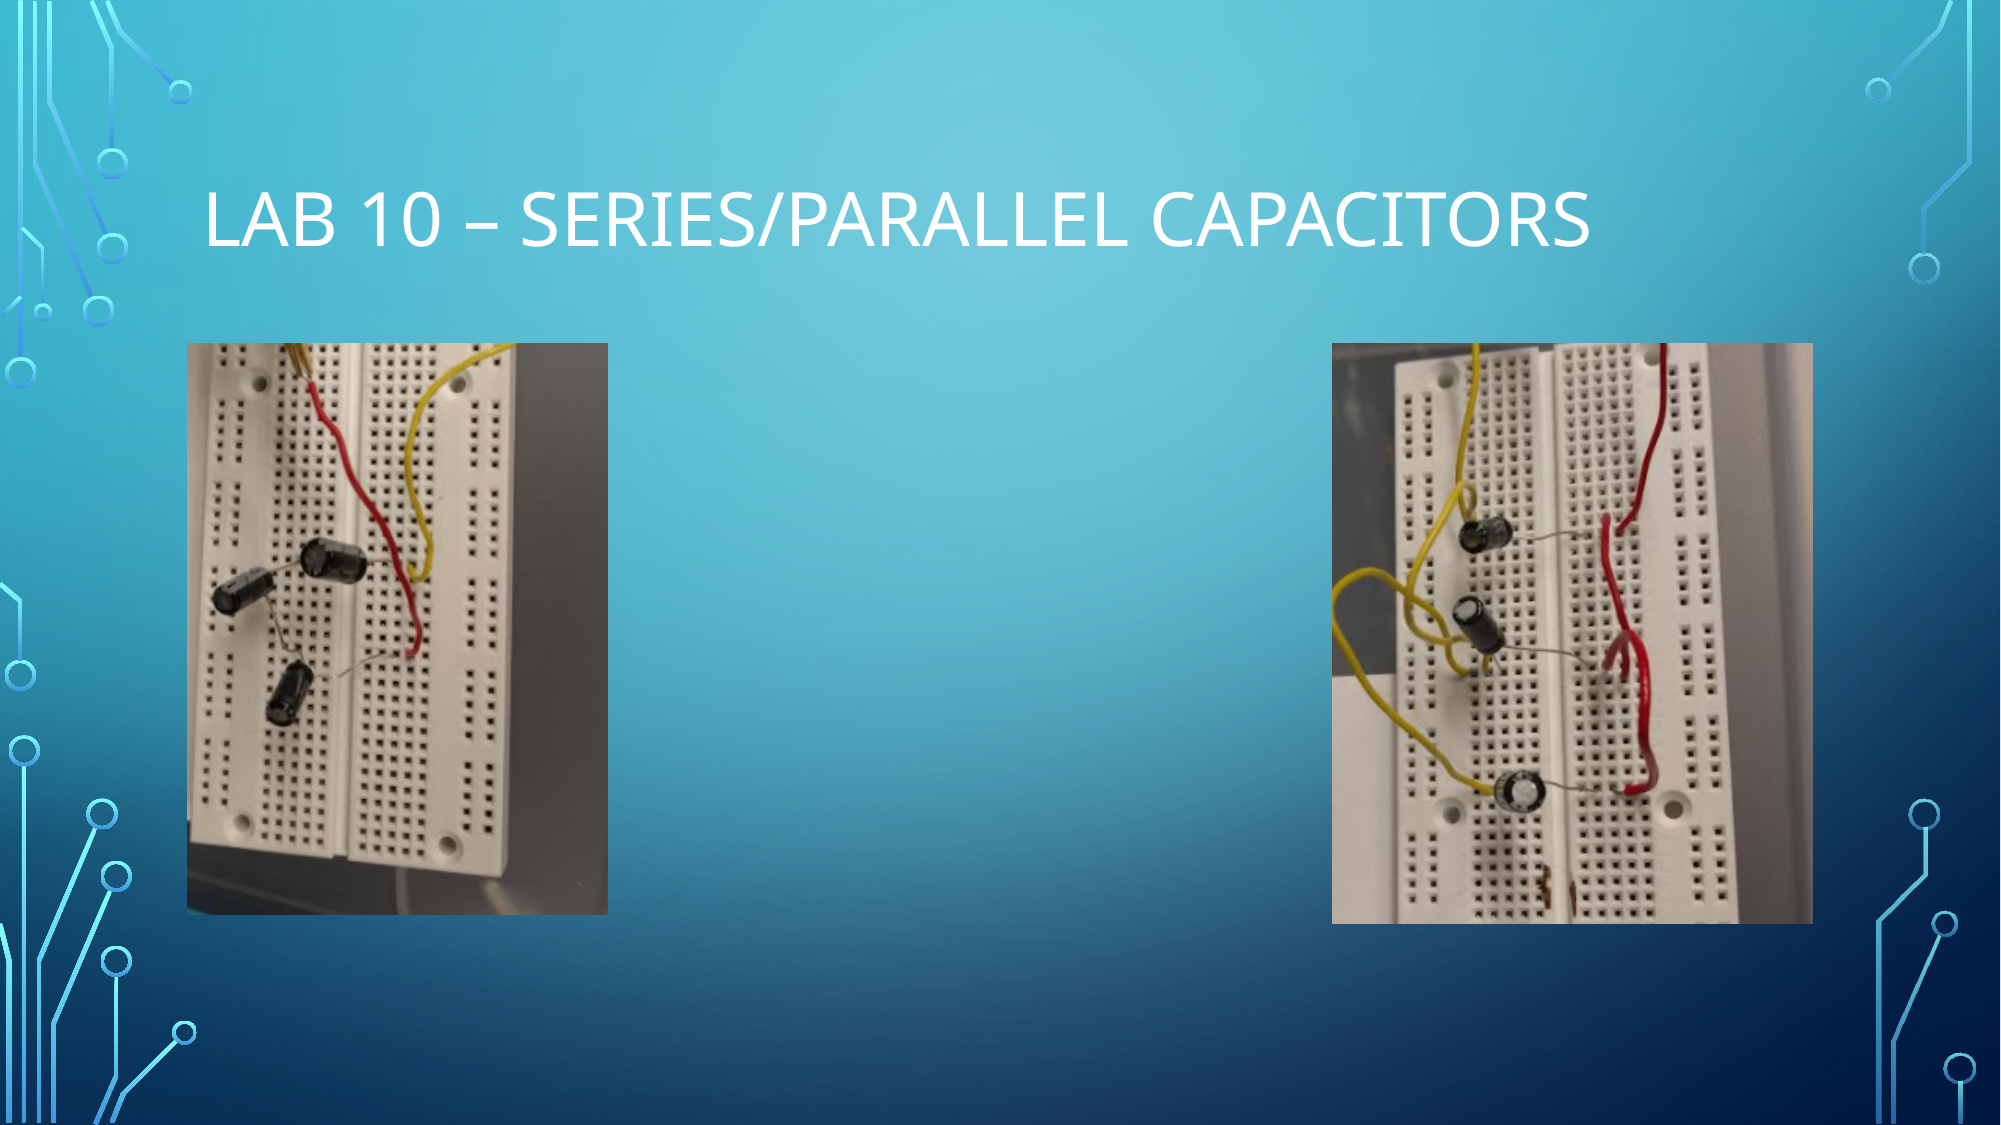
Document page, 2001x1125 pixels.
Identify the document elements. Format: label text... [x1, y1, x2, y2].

title Lab 10 – series/parallel capacitors [187, 101, 1813, 344]
picture [1332, 343, 1813, 924]
picture [186, 343, 608, 915]
